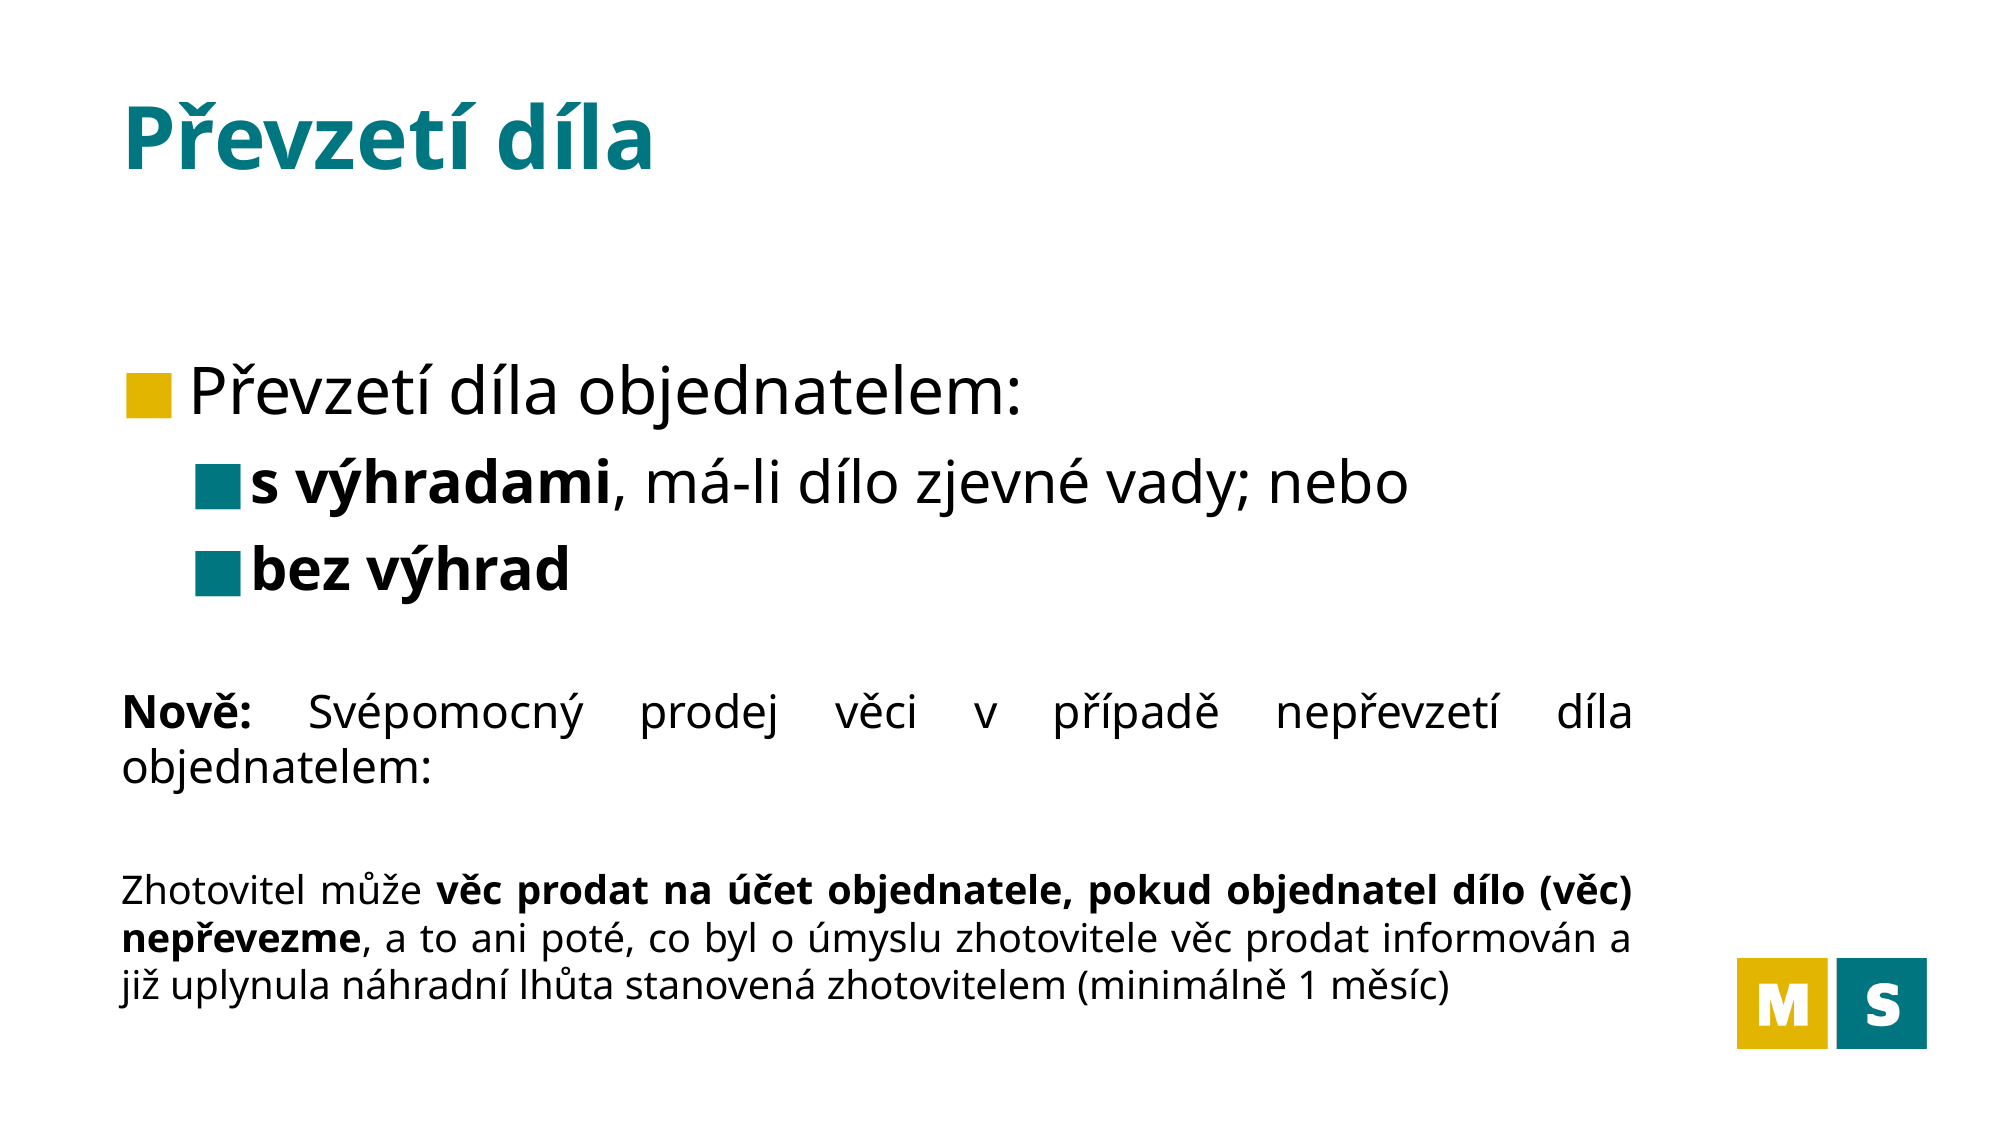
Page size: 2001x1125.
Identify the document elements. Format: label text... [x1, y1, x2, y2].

picture [1737, 958, 1927, 1049]
list Převzetí díla objednatelem: s výhradami, má-li dílo zjevné vady; nebo bez výhrad Nově: Svépomocný prodej věci v případě nepřevzetí díla objednatelem: Zhotovitel může věc prodat na účet objednatele, pokud objednatel dílo (věc) nepřevezme, a to ani poté, co byl o úmyslu zhotovitele věc prodat informován a již uplynula náhradní lhůta stanovená zhotovitelem (minimálně 1 měsíc) [106, 341, 1649, 1030]
title Převzetí díla [106, 74, 1649, 304]
